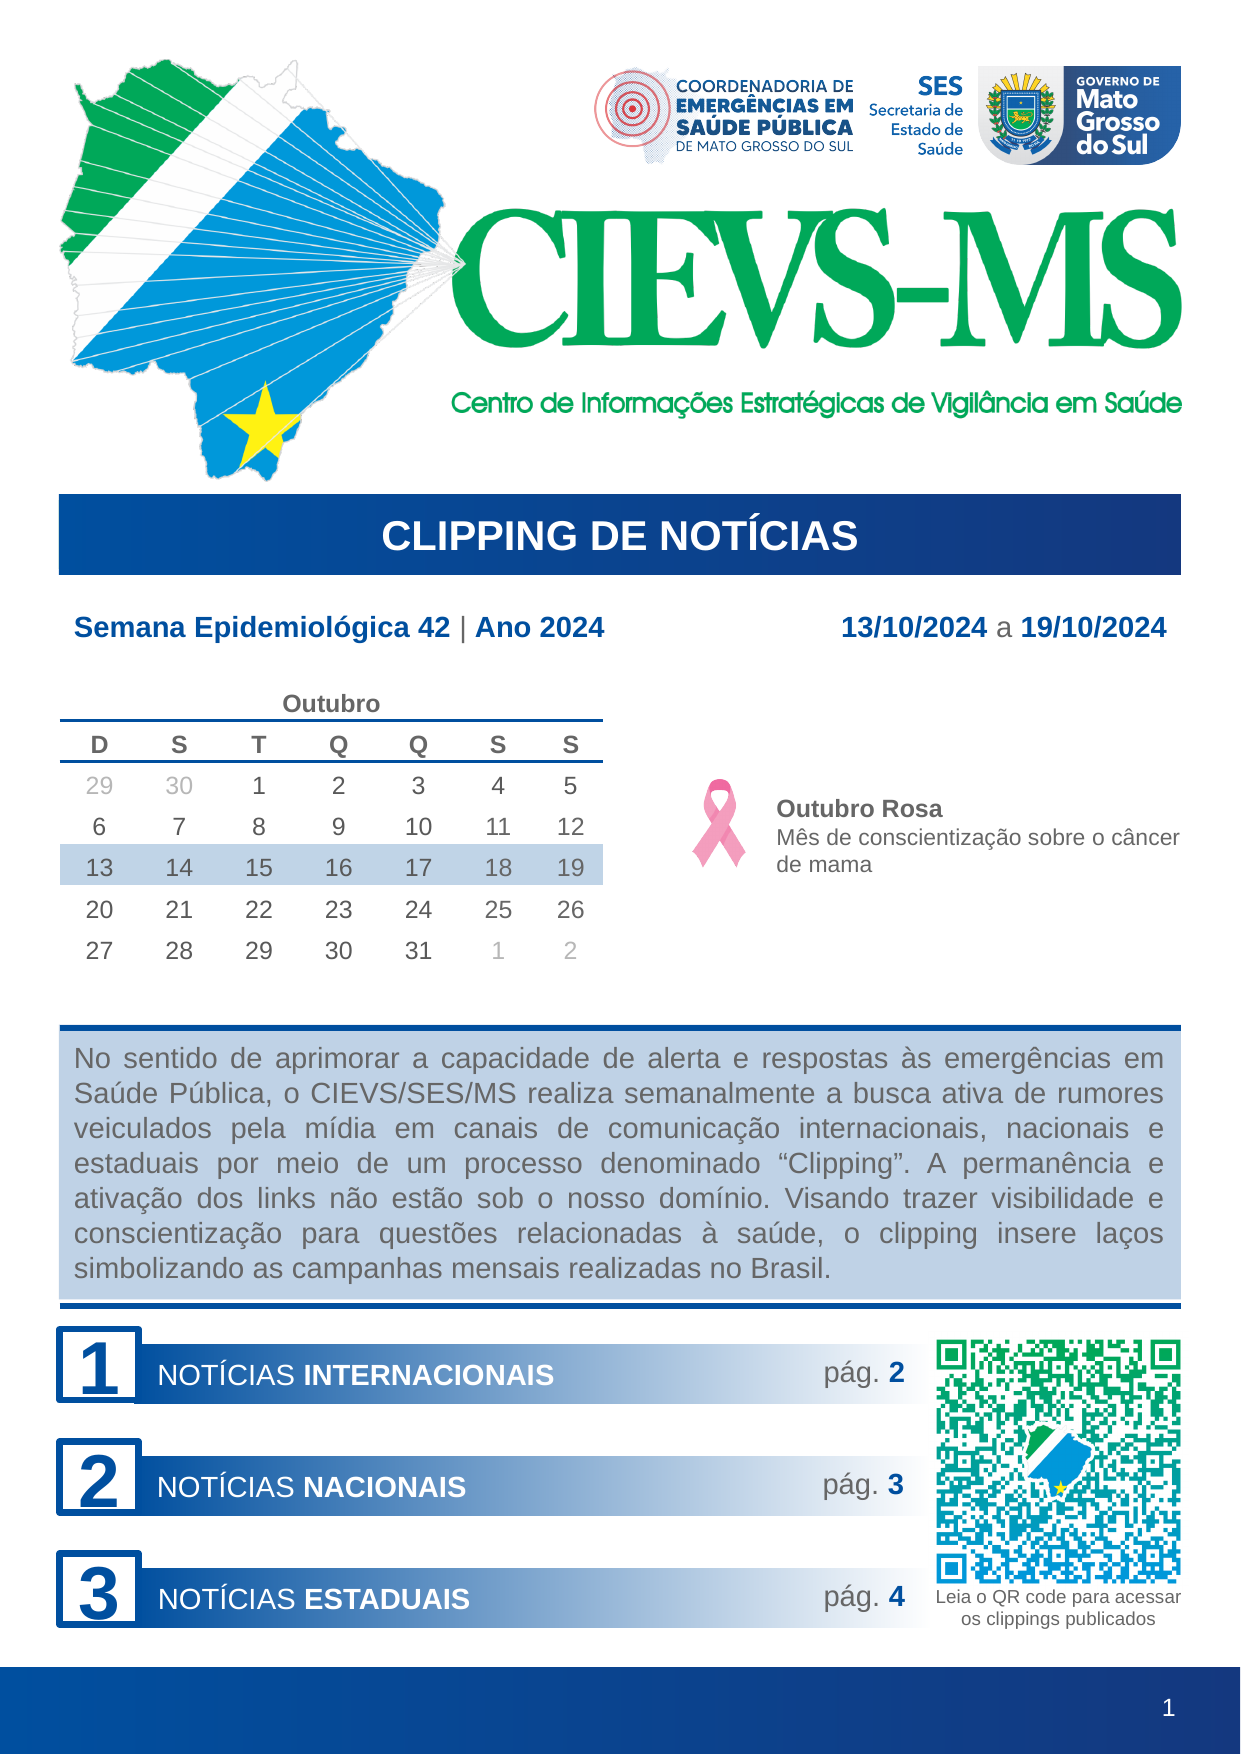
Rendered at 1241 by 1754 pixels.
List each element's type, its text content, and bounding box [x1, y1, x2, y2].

table_cell S [139, 722, 219, 760]
table_cell Q [379, 722, 459, 760]
table_cell D [60, 722, 139, 760]
text_box No sentido de aprimorar a capacidade de alerta e respostas às emergências em Saúde Pública, o CIEVS/SES/MS realiza semanalmente a busca ativa de rumores veiculados pela mídia em canais de comunicação internacionais, nacionais e estaduais por meio de um processo denominado “Clipping”. A permanência e ativação dos links não estão sob o nosso domínio. Visando trazer visibilidade e conscientização para questões relacionadas à saúde, o clipping insere laços simbolizando as campanhas mensais realizadas no Brasil. [58, 1033, 1181, 1300]
table_cell 3 [379, 763, 459, 803]
table_cell 13 [60, 844, 139, 885]
table_cell 8 [219, 803, 299, 844]
table_header Outubro [60, 679, 603, 719]
table_cell 20 [60, 885, 139, 926]
table_cell 30 [139, 763, 219, 803]
slide_number ‹#› [1116, 1645, 1191, 1754]
subtitle pág. 3 [669, 1453, 920, 1513]
table_cell 11 [459, 803, 538, 844]
subtitle pág. 2 [670, 1341, 921, 1401]
table_cell 14 [139, 844, 219, 885]
text_box Outubro Rosa Mês de conscientização sobre o câncer de mama [761, 777, 1217, 893]
table_cell 21 [139, 885, 219, 926]
table_cell 19 [538, 844, 603, 885]
table_cell 24 [379, 885, 459, 926]
table_cell 1 [219, 763, 299, 803]
table_cell 6 [60, 803, 139, 844]
table_cell 31 [379, 926, 459, 968]
table_cell 22 [219, 885, 299, 926]
table_cell 7 [139, 803, 219, 844]
picture [692, 778, 746, 868]
table_cell 2 [299, 763, 379, 803]
text_box 3 [59, 1553, 139, 1625]
table_cell 15 [219, 844, 299, 885]
table_cell T [219, 722, 299, 760]
subtitle NOTÍCIAS NACIONAIS [133, 1456, 923, 1516]
subtitle NOTÍCIAS INTERNACIONAIS [134, 1344, 923, 1404]
table_cell 29 [219, 926, 299, 968]
table_cell 4 [459, 763, 538, 803]
text_box Leia o QR code para acessar os clippings publicados [918, 1569, 1198, 1645]
text_box Semana Epidemiológica 42 | Ano 2024 [58, 593, 767, 659]
table_cell 16 [299, 844, 379, 885]
subtitle NOTÍCIAS ESTADUAIS [134, 1568, 918, 1628]
table_cell 5 [538, 763, 603, 803]
table_cell 2 [538, 926, 603, 968]
text_box 13/10/2024 a 19/10/2024 [767, 593, 1182, 659]
table_cell Q [299, 722, 379, 760]
table_cell 18 [459, 844, 538, 885]
text_box 1 [59, 1329, 139, 1401]
picture [928, 1331, 1189, 1592]
table_cell 30 [299, 926, 379, 968]
table_cell 1 [459, 926, 538, 968]
table_cell 28 [139, 926, 219, 968]
table_cell S [459, 722, 538, 760]
table_cell 29 [60, 763, 139, 803]
table_cell 9 [299, 803, 379, 844]
text_box 2 [59, 1441, 139, 1513]
subtitle pág. 4 [670, 1565, 921, 1625]
picture [59, 59, 1182, 482]
table_cell 26 [538, 885, 603, 926]
table_cell 25 [459, 885, 538, 926]
table_cell 12 [538, 803, 603, 844]
table_cell 10 [379, 803, 459, 844]
table_cell 27 [60, 926, 139, 968]
table_cell 23 [299, 885, 379, 926]
table_cell S [538, 722, 603, 760]
table_cell 17 [379, 844, 459, 885]
